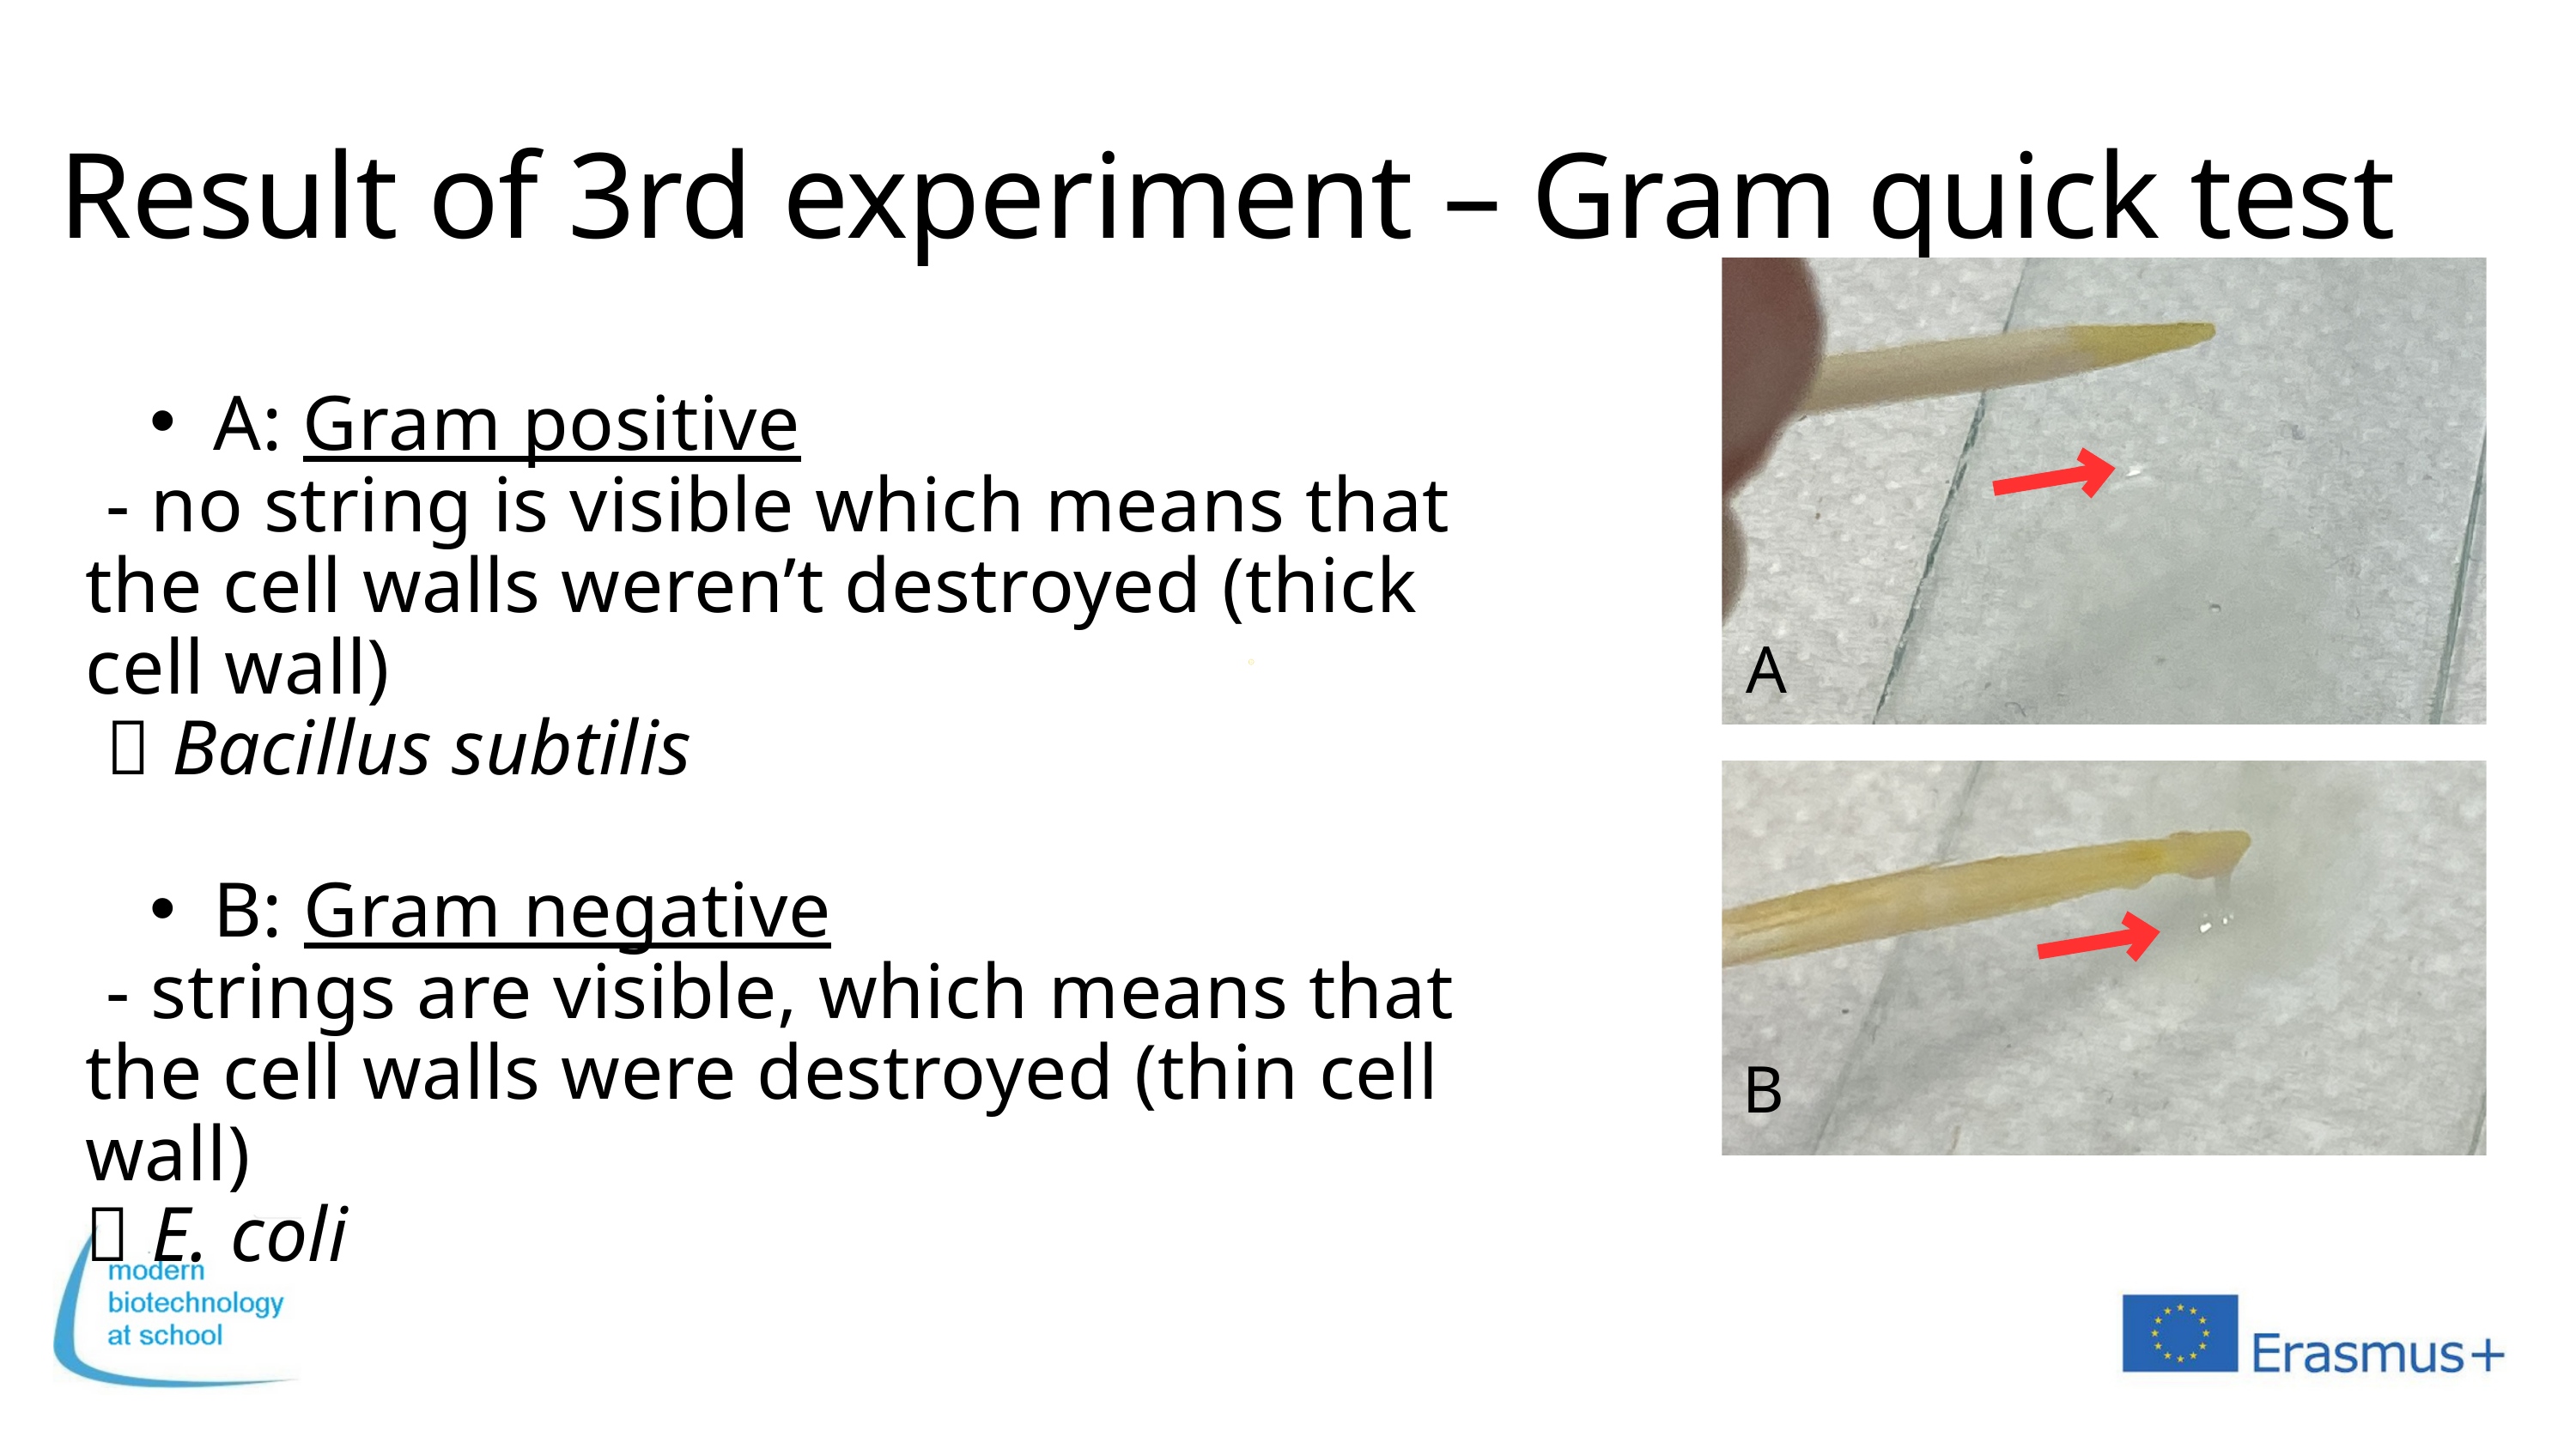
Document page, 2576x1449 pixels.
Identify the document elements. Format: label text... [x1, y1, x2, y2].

text_box [52, 1215, 302, 1395]
text_box [2104, 1272, 2524, 1395]
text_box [1248, 658, 1255, 665]
text_box B [1742, 1048, 1783, 1125]
text_box Result of 3rd experiment – Gram quick test [58, 134, 2517, 262]
text_box [1722, 761, 2487, 1155]
text_box [2038, 926, 2160, 953]
text_box A: Gram positive - no string is visible which means that the cell walls weren’t destroyed (thick cell wall)  Bacillus subtilis B: Gram negative - strings are visible, which means that the cell walls were destroyed (thin cell wall)  E. coli [85, 303, 1551, 1358]
text_box [1722, 258, 2487, 724]
text_box [1993, 463, 2116, 489]
text_box A [1746, 627, 1783, 706]
